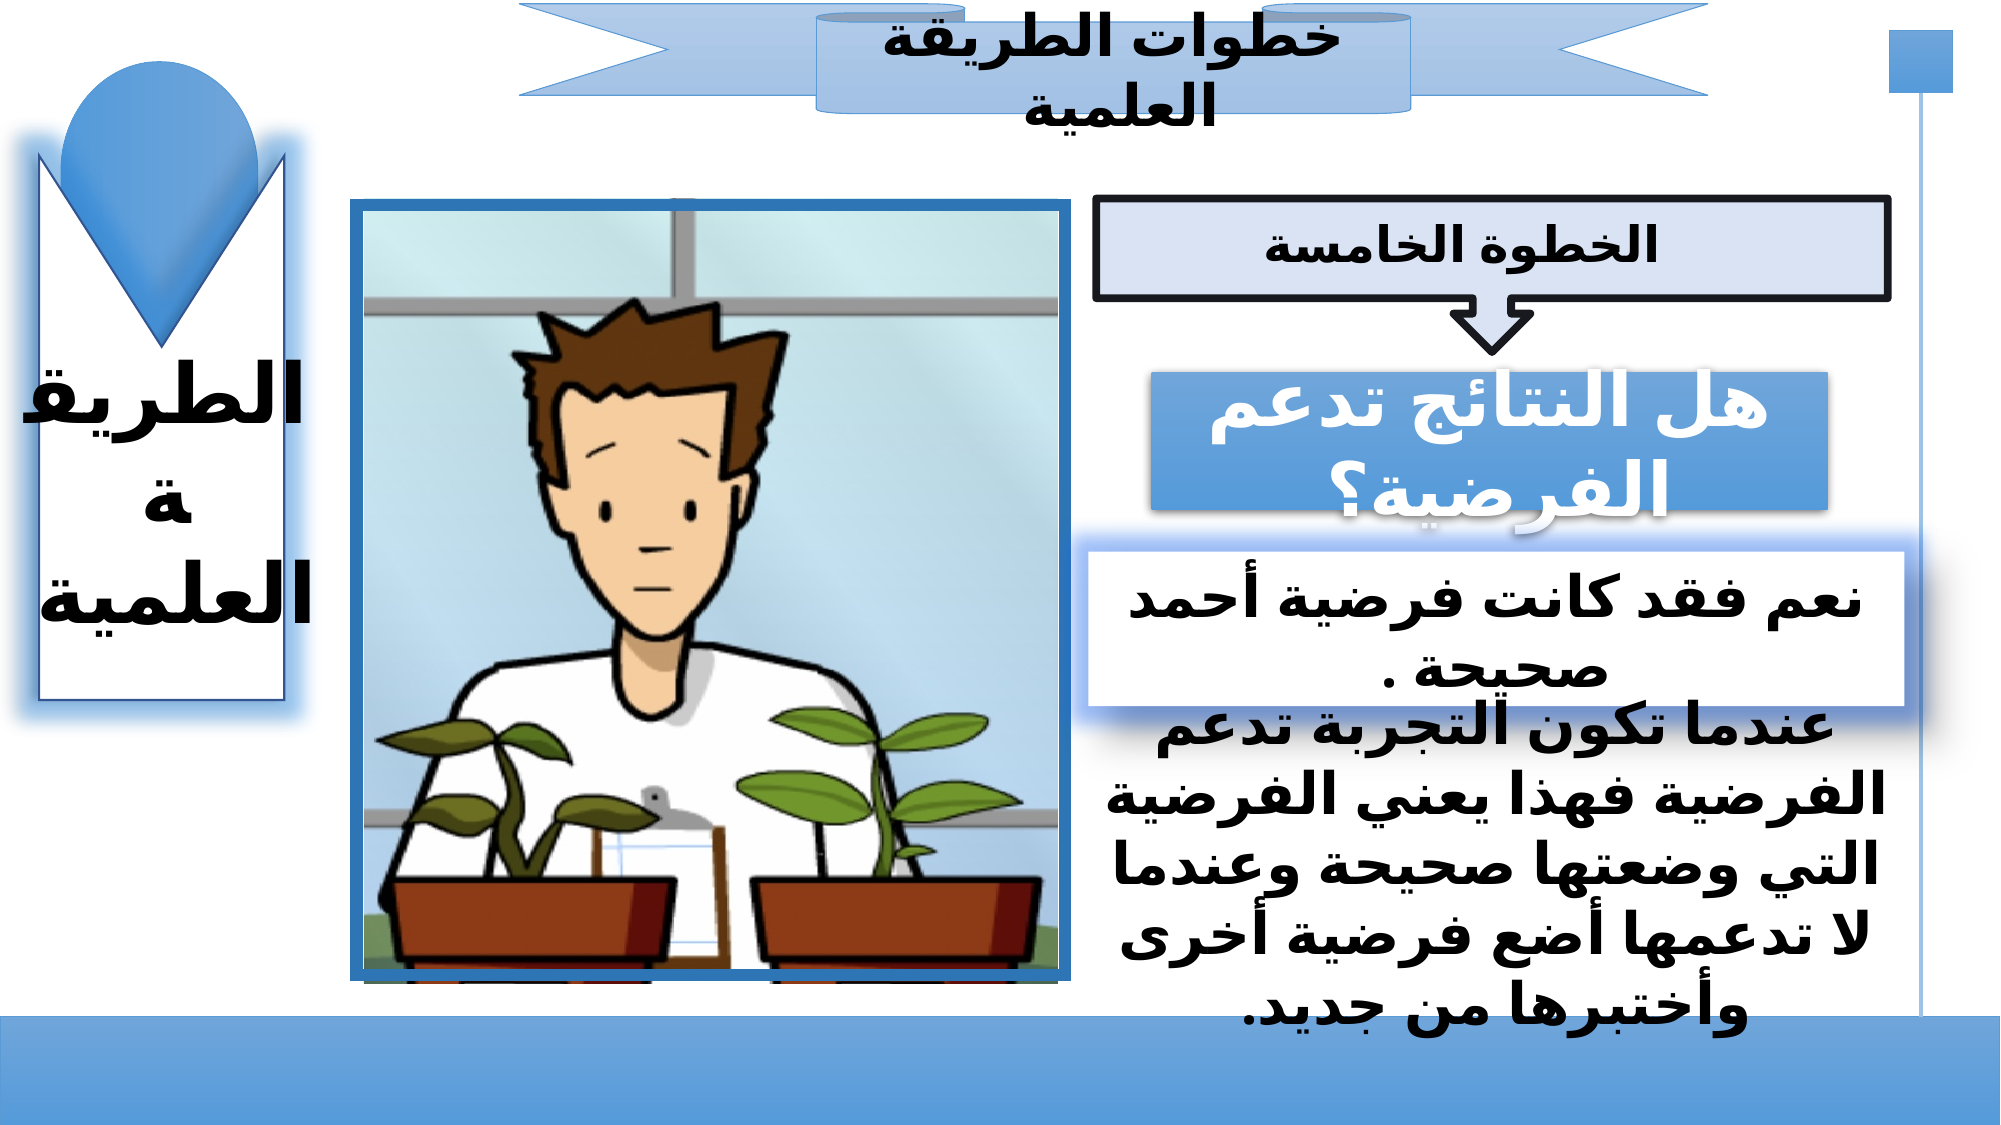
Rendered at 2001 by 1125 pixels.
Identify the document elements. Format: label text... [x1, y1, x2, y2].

text_box [38, 648, 286, 702]
text_box الطريقة العلمية [0, 332, 335, 648]
text_box [1889, 30, 1953, 93]
text_box [356, 204, 363, 976]
text_box [169, 152, 286, 332]
text_box [0, 1016, 2000, 1125]
picture [363, 198, 1073, 984]
text_box خطوات الطريقة العلمية [518, 3, 1709, 115]
text_box هل النتائج تدعم الفرضية؟ [1151, 372, 1828, 510]
text_box الخطوة الخامسة [1231, 205, 1719, 281]
text_box [38, 152, 154, 332]
text_box [1096, 198, 1888, 353]
text_box عندما تكون التجربة تدعم الفرضية فهذا يعني الفرضية التي وضعتها صحيحة وعندما لا تدعمها أضع فرضية أخرى وأختبرها من جديد. [1088, 678, 1905, 1044]
text_box [67, 61, 252, 269]
text_box نعم فقد كانت فرضية أحمد صحيحة . [1088, 551, 1905, 678]
